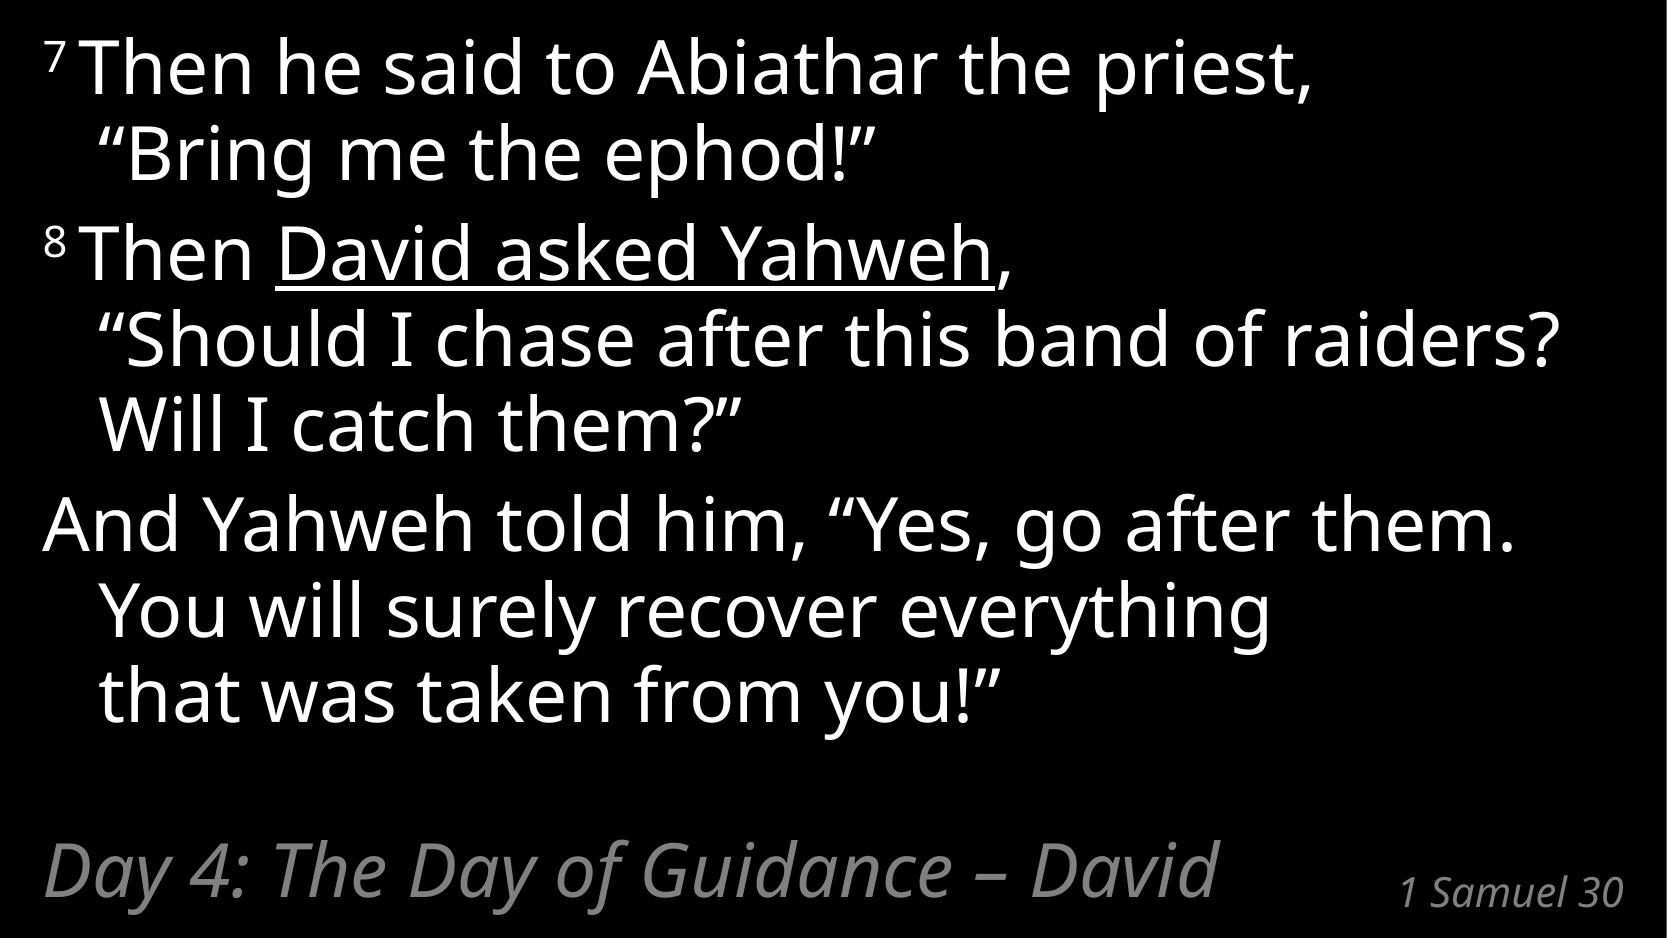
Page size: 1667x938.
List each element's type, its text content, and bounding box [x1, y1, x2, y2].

list Day 4: The Day of Guidance – David [27, 833, 1347, 923]
title 1 Samuel 30 [1347, 833, 1640, 923]
list 7 Then he said to Abiathar the priest, “Bring me the ephod!” 8 Then David asked Yahweh, “Should I chase after this band of raiders? Will I catch them?” And Yahweh told him, “Yes, go after them. You will surely recover everything that was taken from you!” [27, 18, 1640, 813]
